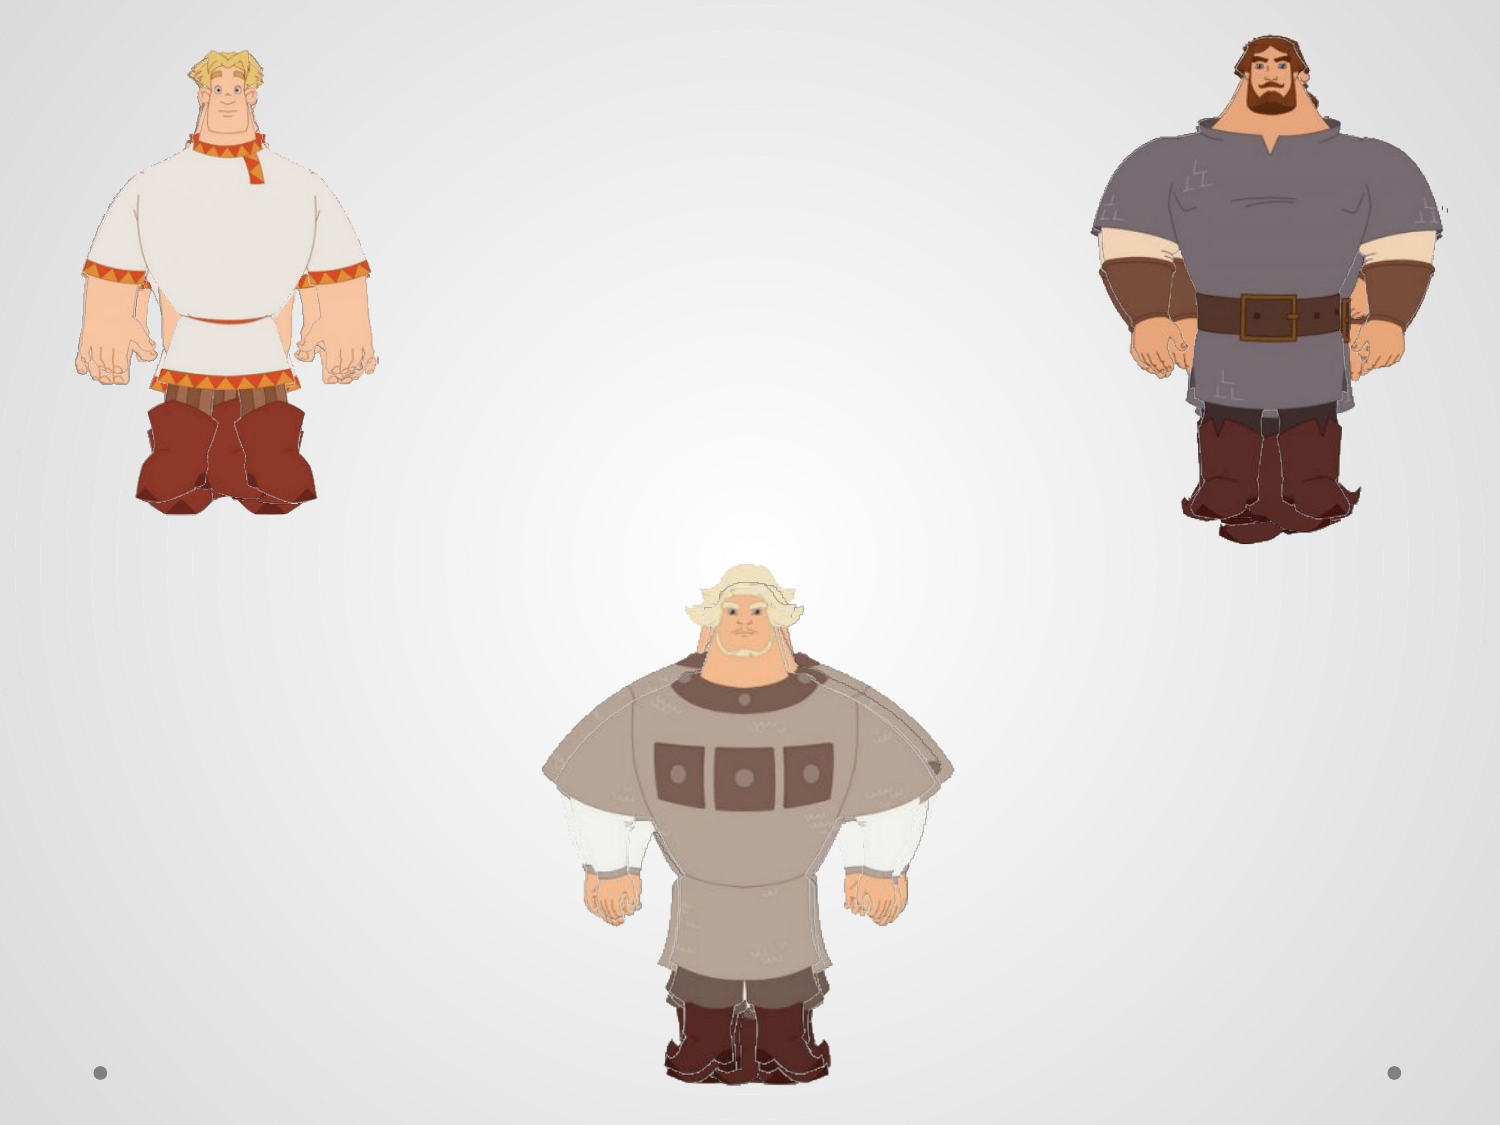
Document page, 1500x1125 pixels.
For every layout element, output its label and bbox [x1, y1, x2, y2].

picture [1089, 17, 1448, 551]
picture [70, 46, 396, 528]
picture [538, 550, 962, 1095]
